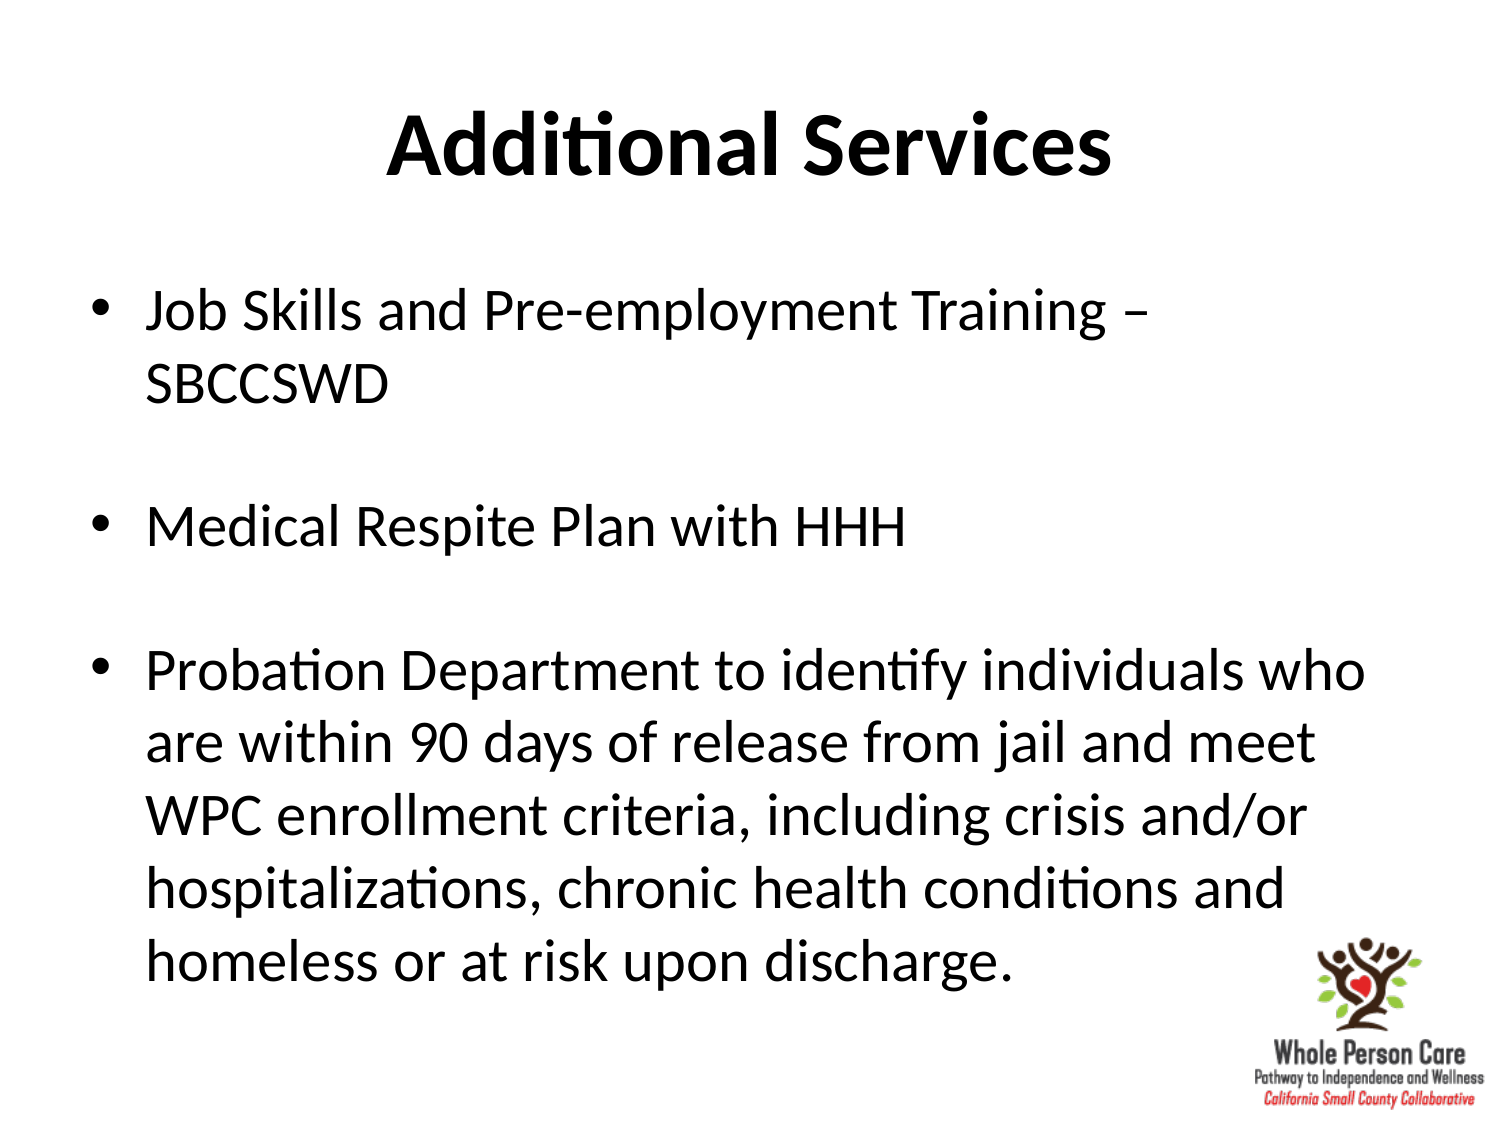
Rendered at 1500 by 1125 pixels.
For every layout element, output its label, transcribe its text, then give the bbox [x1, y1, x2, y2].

title Additional Services [75, 45, 1425, 233]
picture [1249, 928, 1490, 1115]
list Job Skills and Pre-employment Training – SBCCSWD Medical Respite Plan with HHH Probation Department to identify individuals who are within 90 days of release from jail and meet WPC enrollment criteria, including crisis and/or hospitalizations, chronic health conditions and homeless or at risk upon discharge. [75, 262, 1425, 1005]
